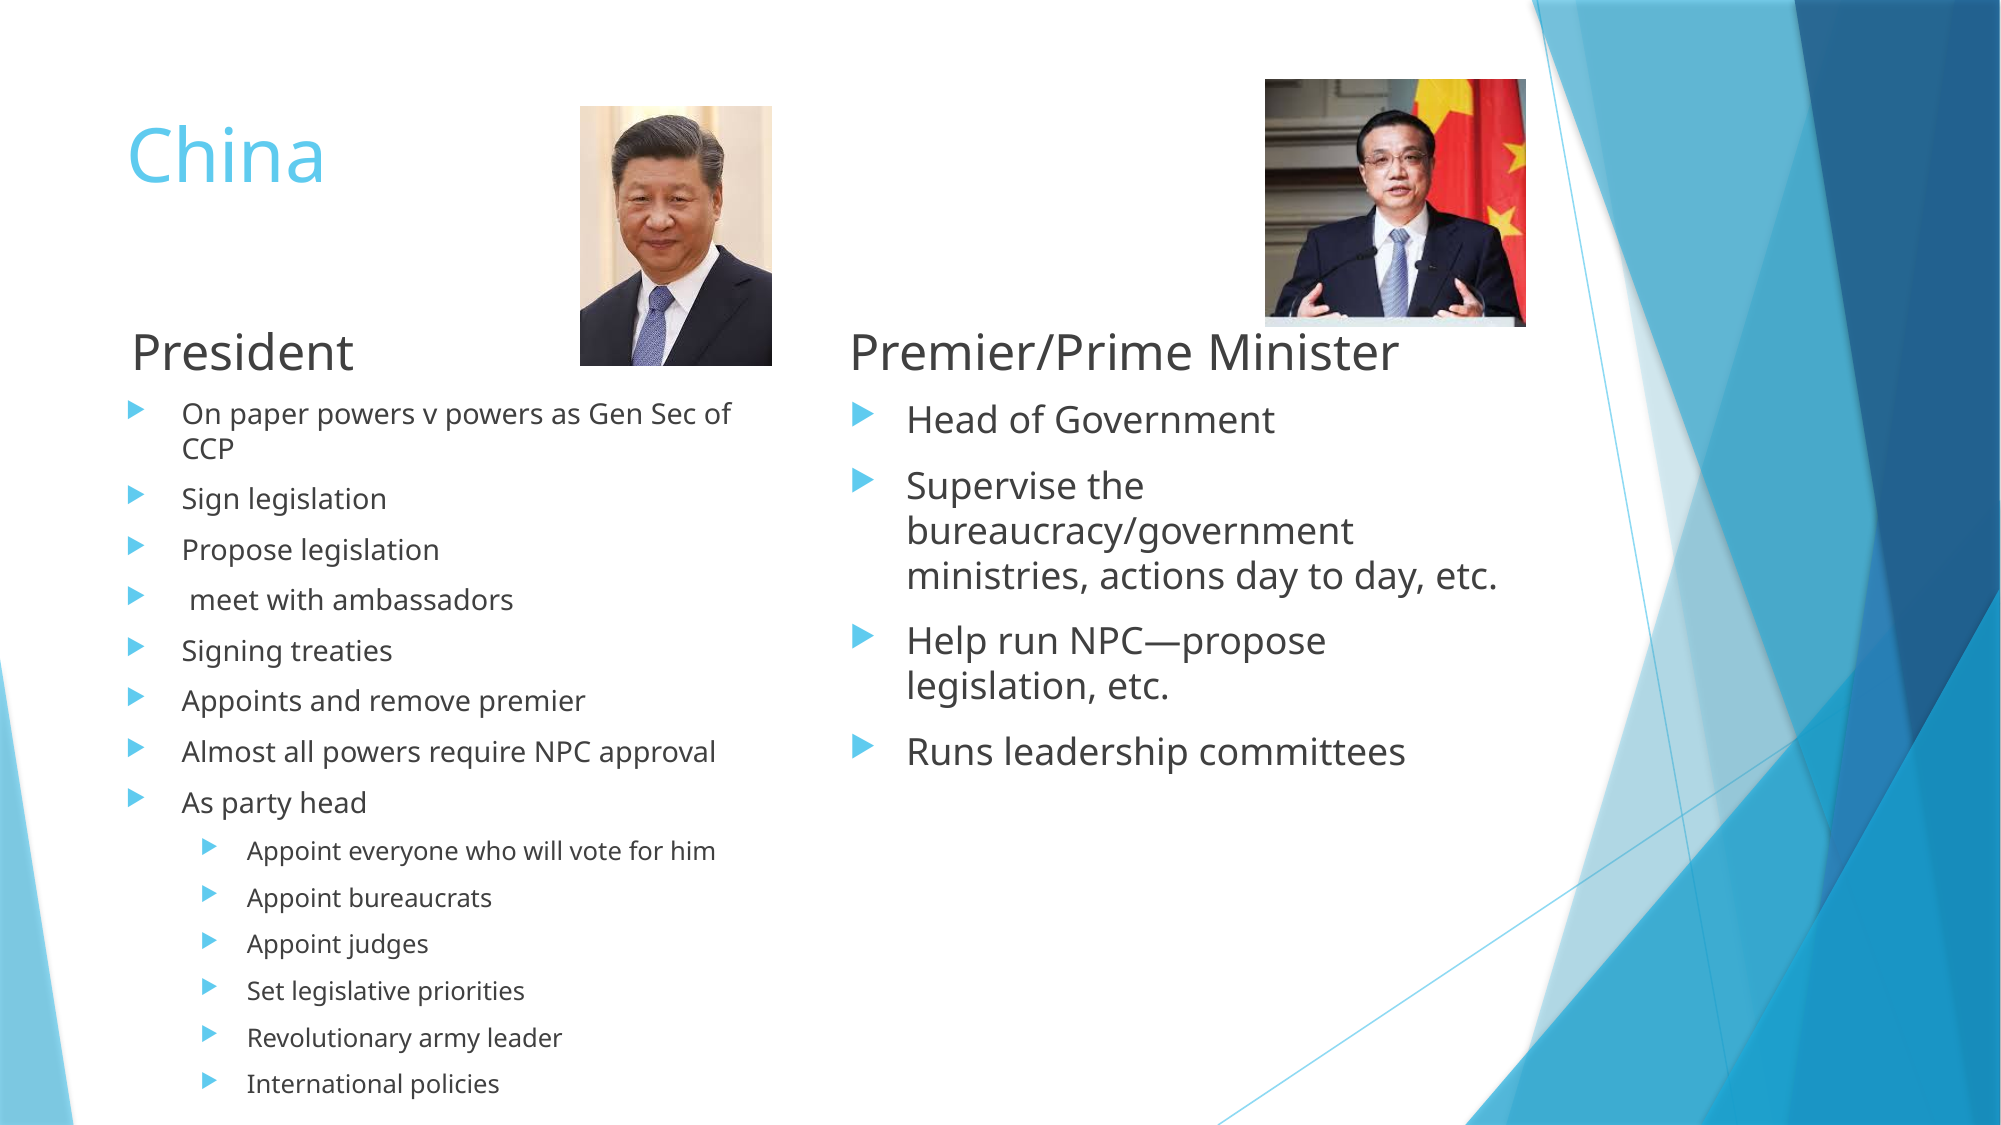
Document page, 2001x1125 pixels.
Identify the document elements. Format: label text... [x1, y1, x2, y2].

list Premier/Prime Minister [834, 293, 1522, 388]
picture [580, 106, 773, 366]
list Head of Government Supervise the bureaucracy/government ministries, actions day to day, etc. Help run NPC—propose legislation, etc. Runs leadership committees [834, 388, 1522, 1109]
picture [1264, 78, 1526, 328]
title China [111, 99, 1259, 317]
list President [116, 293, 804, 389]
list On paper powers v powers as Gen Sec of CCP Sign legislation Propose legislation meet with ambassadors Signing treaties Appoints and remove premier Almost all powers require NPC approval As party head Appoint everyone who will vote for him Appoint bureaucrats Appoint judges Set legislative priorities Revolutionary army leader International policies [110, 388, 798, 1109]
